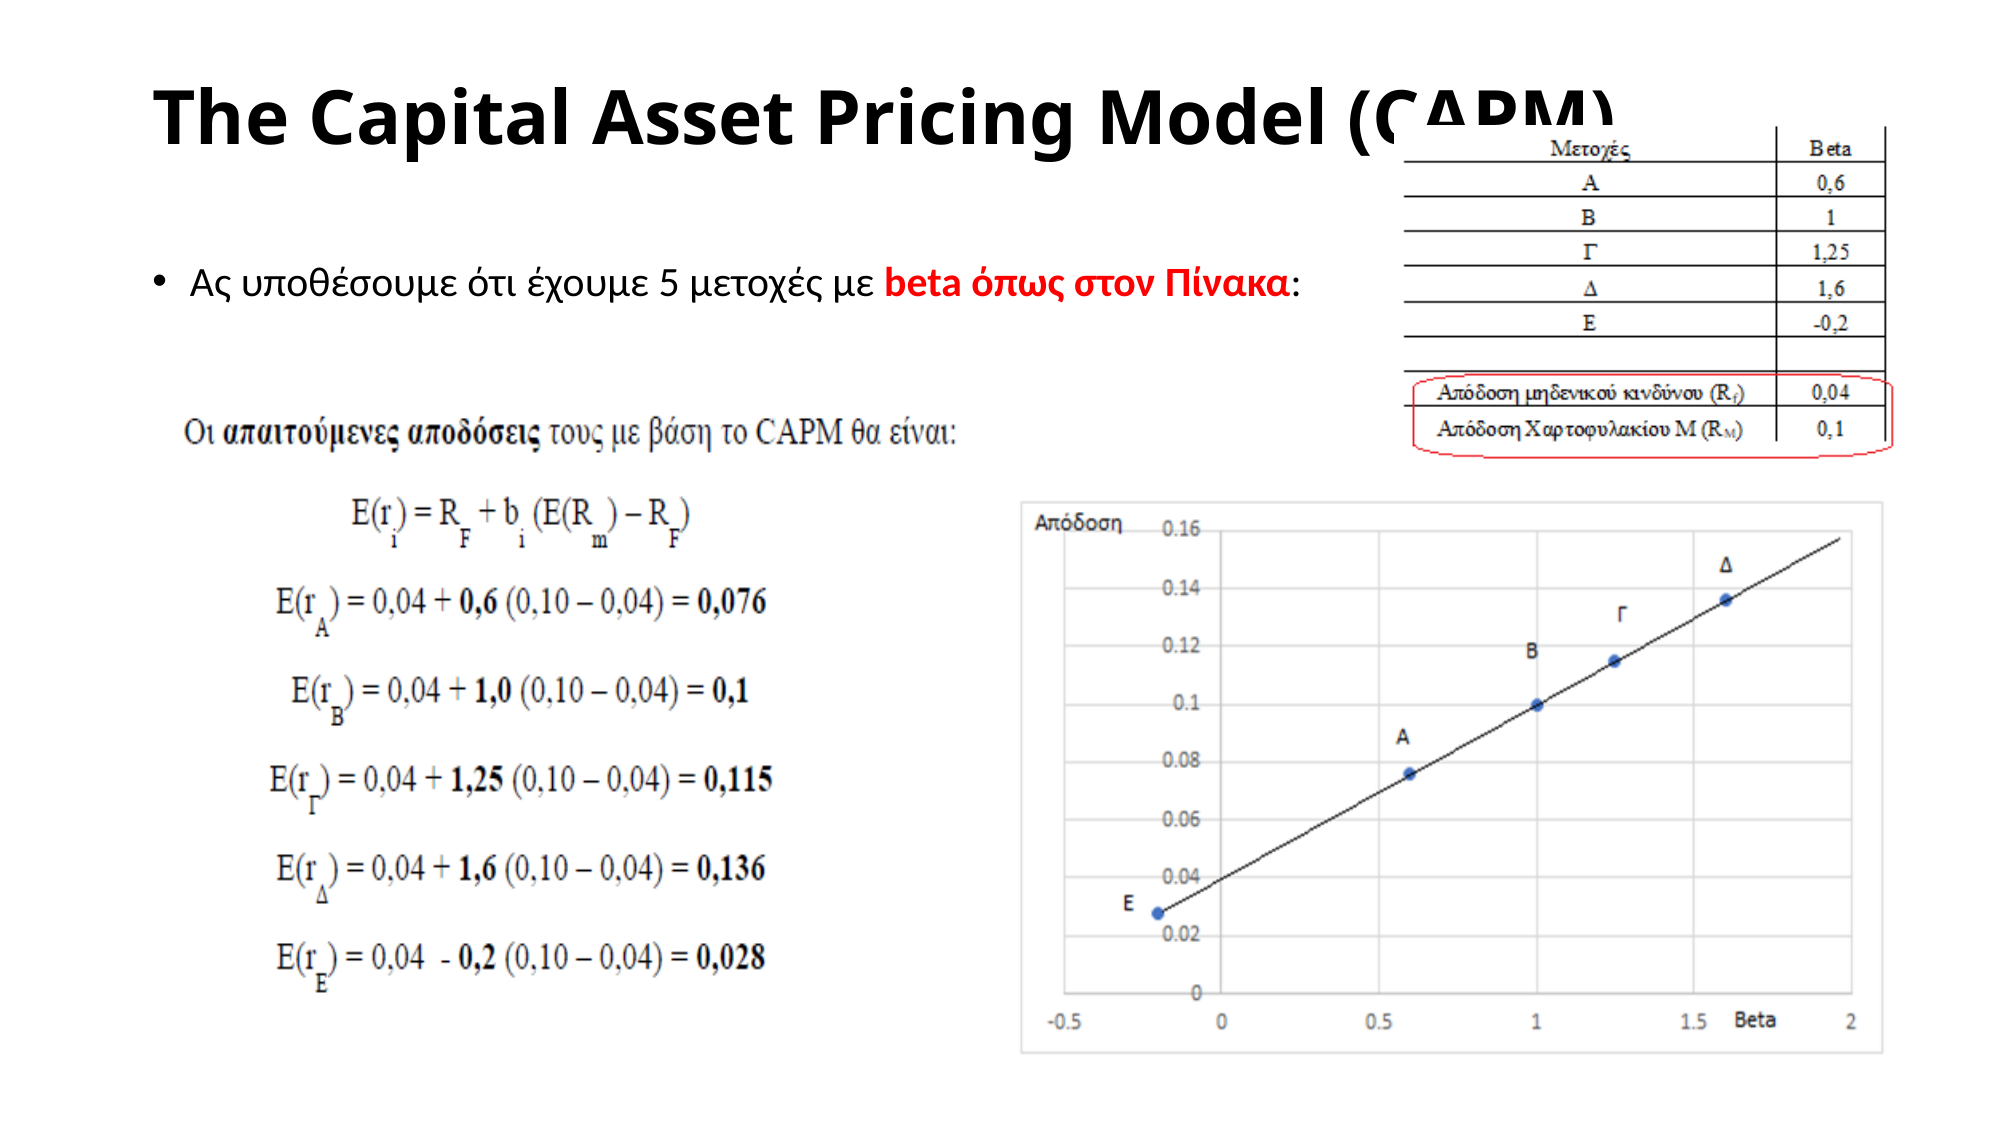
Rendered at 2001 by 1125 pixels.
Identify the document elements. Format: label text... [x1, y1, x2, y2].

picture [1010, 494, 1898, 1066]
title The Capital Asset Pricing Model (CAPM) [137, 59, 1863, 181]
list Ας υποθέσουμε ότι έχουμε 5 μετοχές με beta όπως στον Πίνακα: [137, 181, 1863, 1089]
picture [1394, 125, 1909, 471]
picture [172, 400, 964, 1014]
